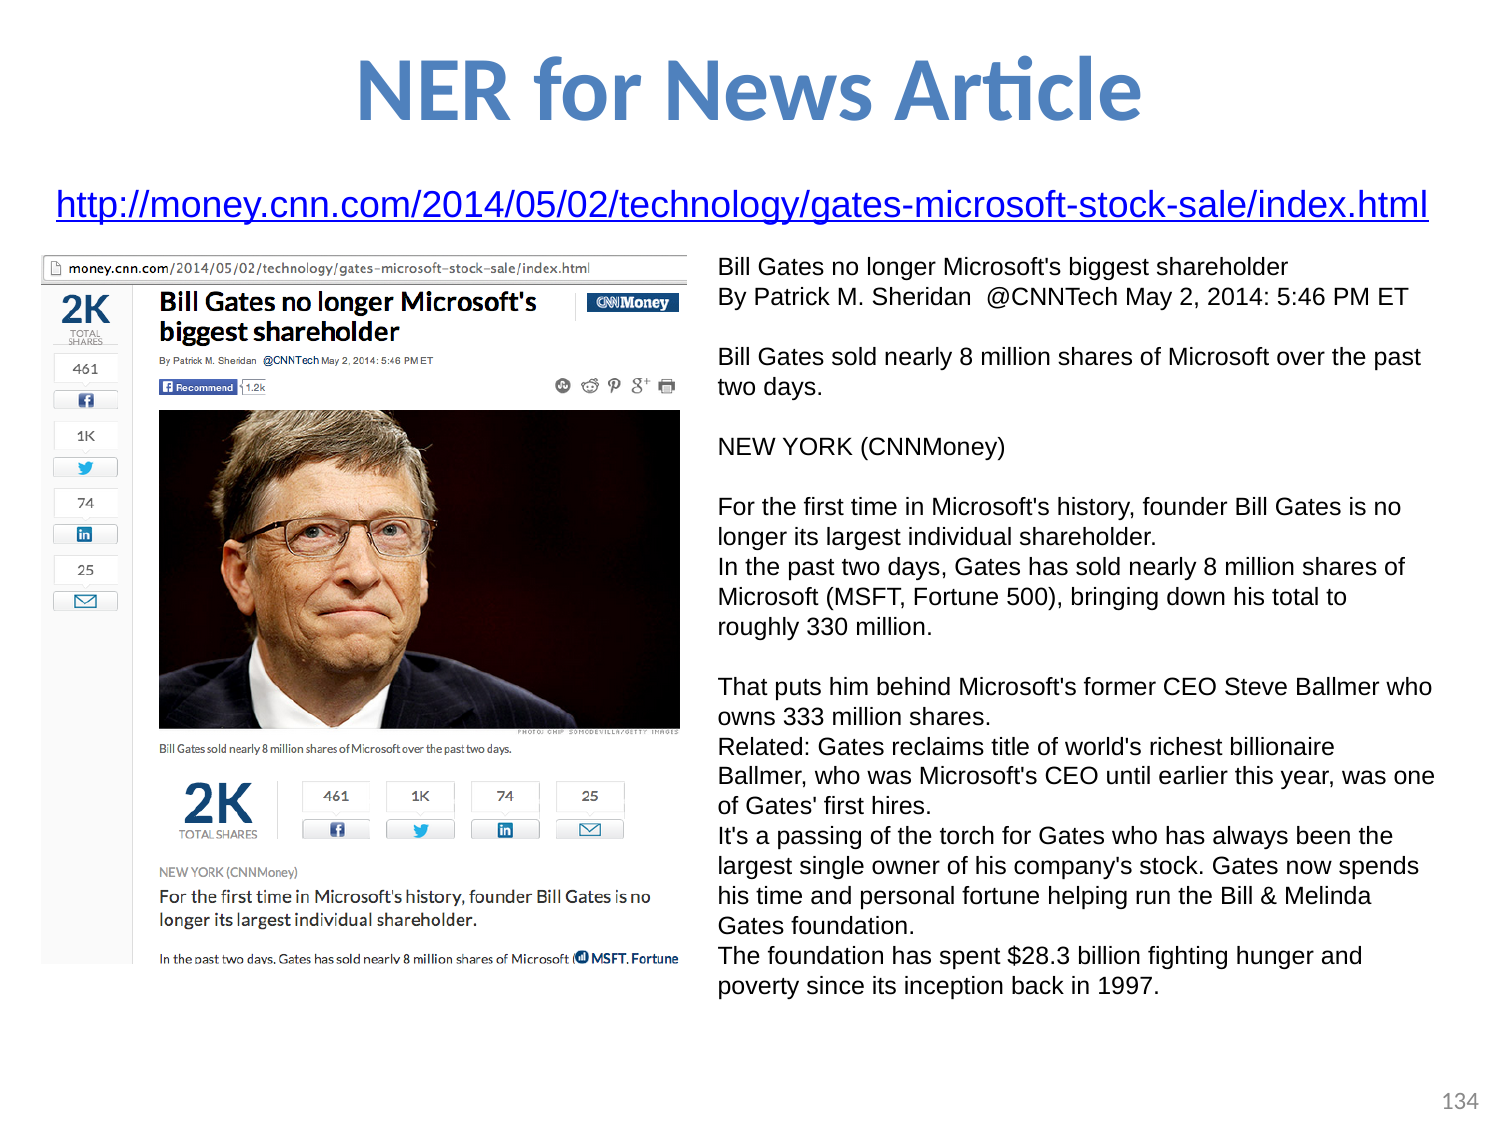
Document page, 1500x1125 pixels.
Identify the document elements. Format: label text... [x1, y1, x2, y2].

text_box http://money.cnn.com/2014/05/02/technology/gates-microsoft-stock-sale/index.html [41, 172, 1447, 233]
text_box Bill Gates no longer Microsoft's biggest shareholder By Patrick M. Sheridan @CNNTech May 2, 2014: 5:46 PM ET Bill Gates sold nearly 8 million shares of Microsoft over the past two days. NEW YORK (CNNMoney) For the first time in Microsoft's history, founder Bill Gates is no longer its largest individual shareholder. In the past two days, Gates has sold nearly 8 million shares of Microsoft (MSFT, Fortune 500), bringing down his total to roughly 330 million. That puts him behind Microsoft's former CEO Steve Ballmer who owns 333 million shares. Related: Gates reclaims title of world's richest billionaire Ballmer, who was Microsoft's CEO until earlier this year, was one of Gates' first hires. It's a passing of the torch for Gates who has always been the largest single owner of his company's stock. Gates now spends his time and personal fortune helping run the Bill & Melinda Gates foundation. The foundation has spent $28.3 billion fighting hunger and poverty since its inception back in 1997. [702, 243, 1453, 1007]
slide_number 134 [1144, 1069, 1495, 1125]
title NER for News Article [75, 31, 1425, 138]
picture [40, 255, 687, 965]
